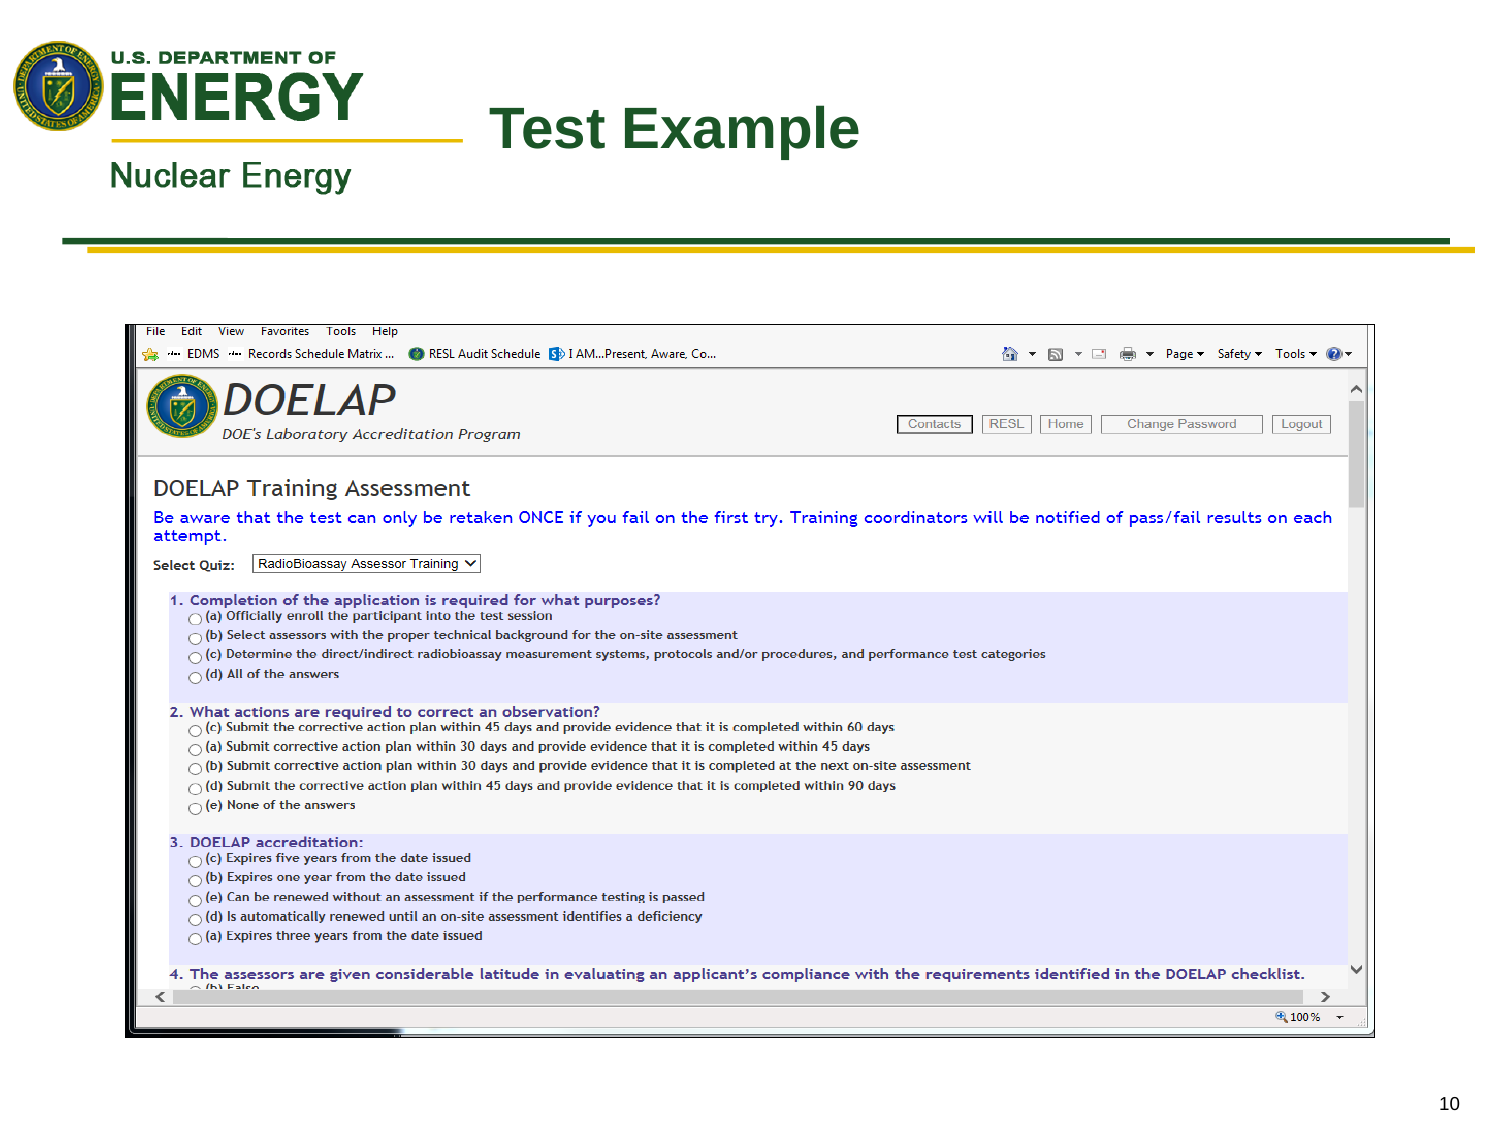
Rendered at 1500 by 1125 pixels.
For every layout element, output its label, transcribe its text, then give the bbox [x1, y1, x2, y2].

picture [124, 324, 1376, 1038]
picture [12, 14, 463, 263]
title Test Example [474, 24, 1425, 225]
